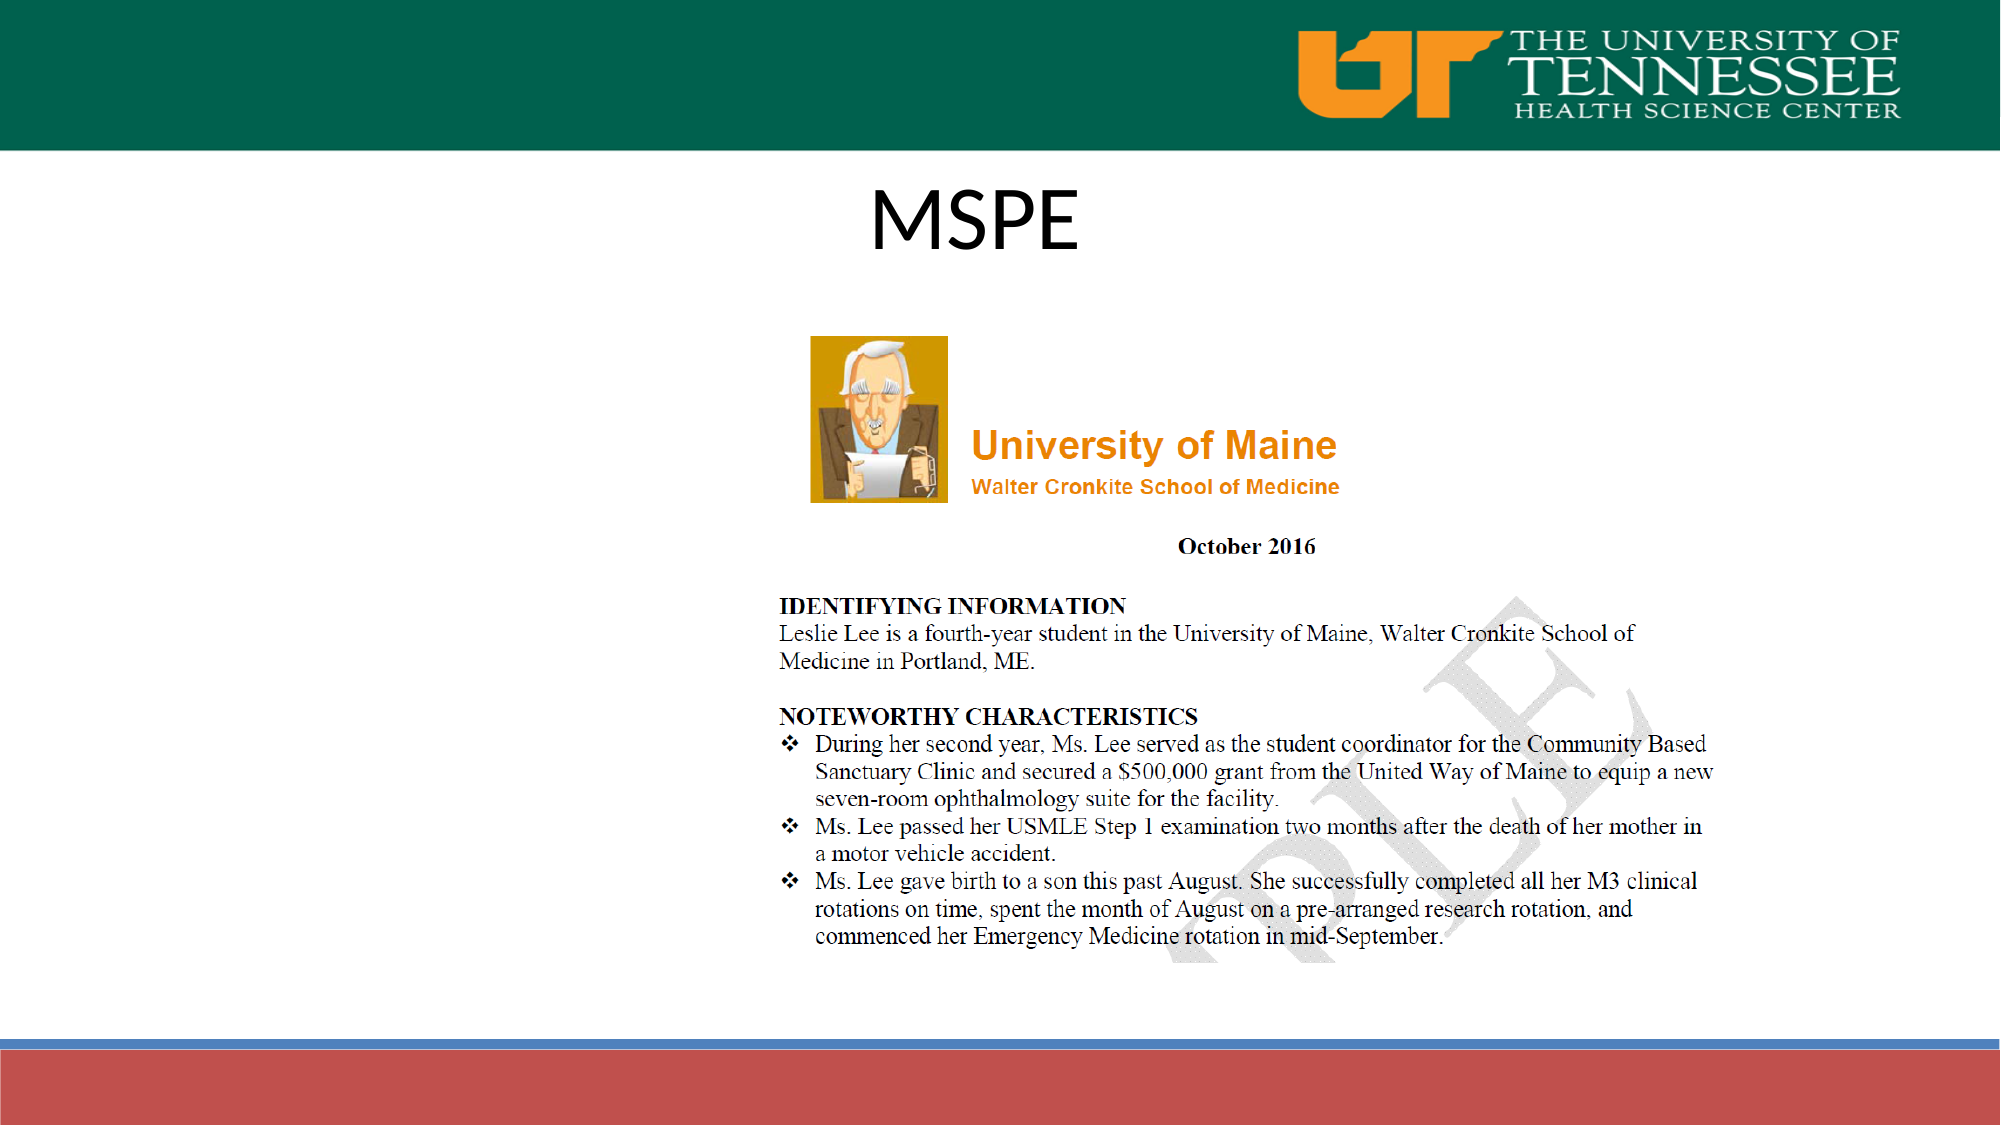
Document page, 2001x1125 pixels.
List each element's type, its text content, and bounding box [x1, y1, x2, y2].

picture [0, 0, 2001, 1125]
title MSPE [300, 123, 1650, 303]
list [742, 302, 1751, 963]
